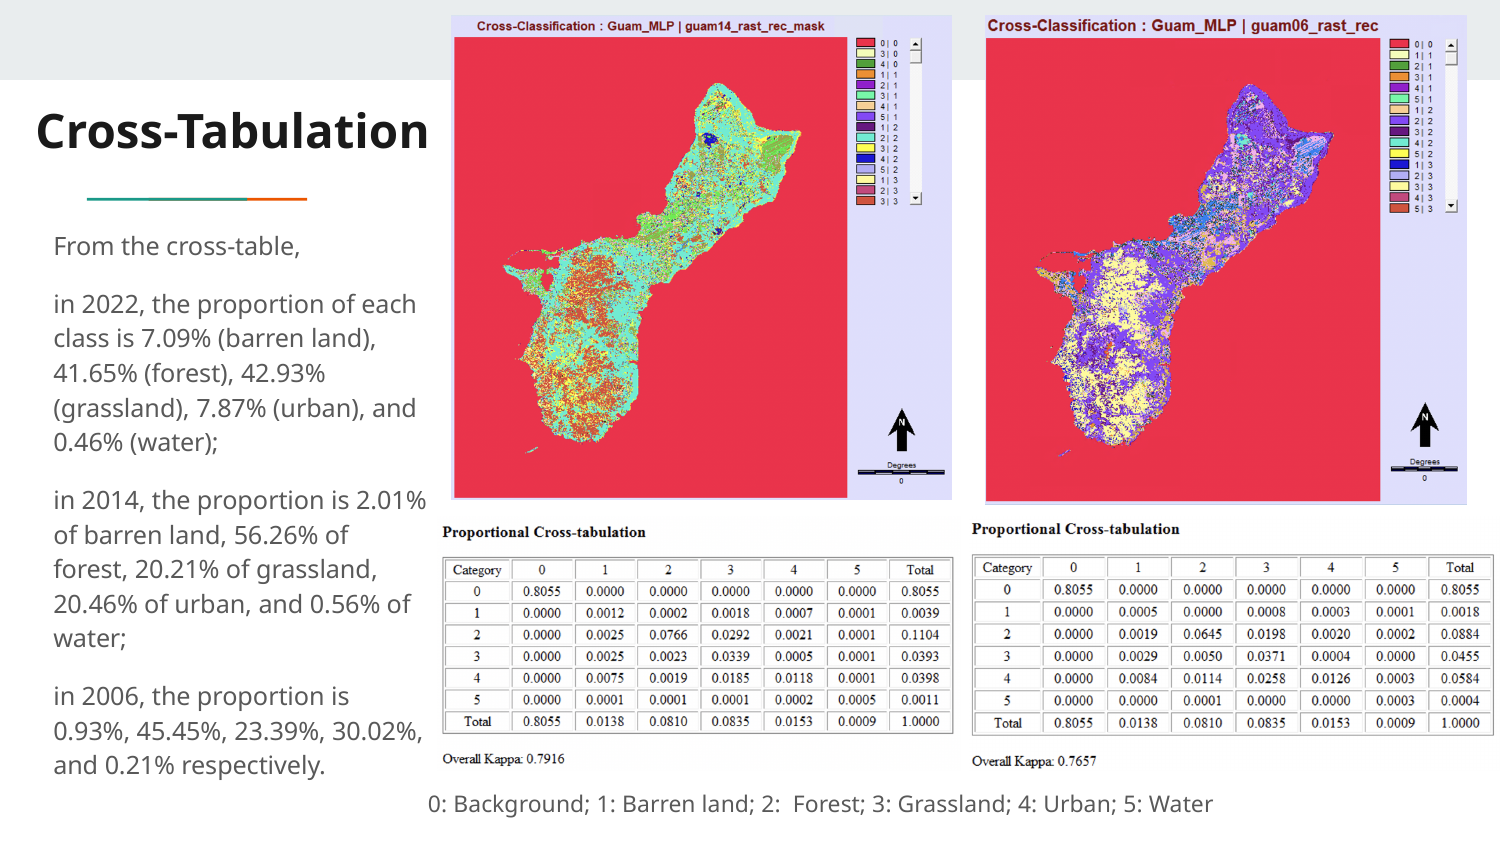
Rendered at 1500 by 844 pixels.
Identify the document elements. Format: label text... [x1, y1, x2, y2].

picture [451, 14, 952, 500]
picture [968, 516, 1500, 771]
list From the cross-table, in 2022, the proportion of each class is 7.09% (barren land), 41.65% (forest), 42.93% (grassland), 7.87% (urban), and 0.46% (water); in 2014, the proportion is 2.01% of barren land, 56.26% of forest, 20.21% of grassland, 20.46% of urban, and 0.56% of water; in 2006, the proportion is 0.93%, 45.45%, 23.39%, 30.02%, and 0.21% respectively. [38, 210, 442, 810]
title Cross-Tabulation [20, 86, 446, 175]
picture [437, 516, 961, 771]
picture [985, 14, 1468, 505]
text_box 0: Background; 1: Barren land; 2: Forest; 3: Grassland; 4: Urban; 5: Water [412, 770, 1485, 833]
